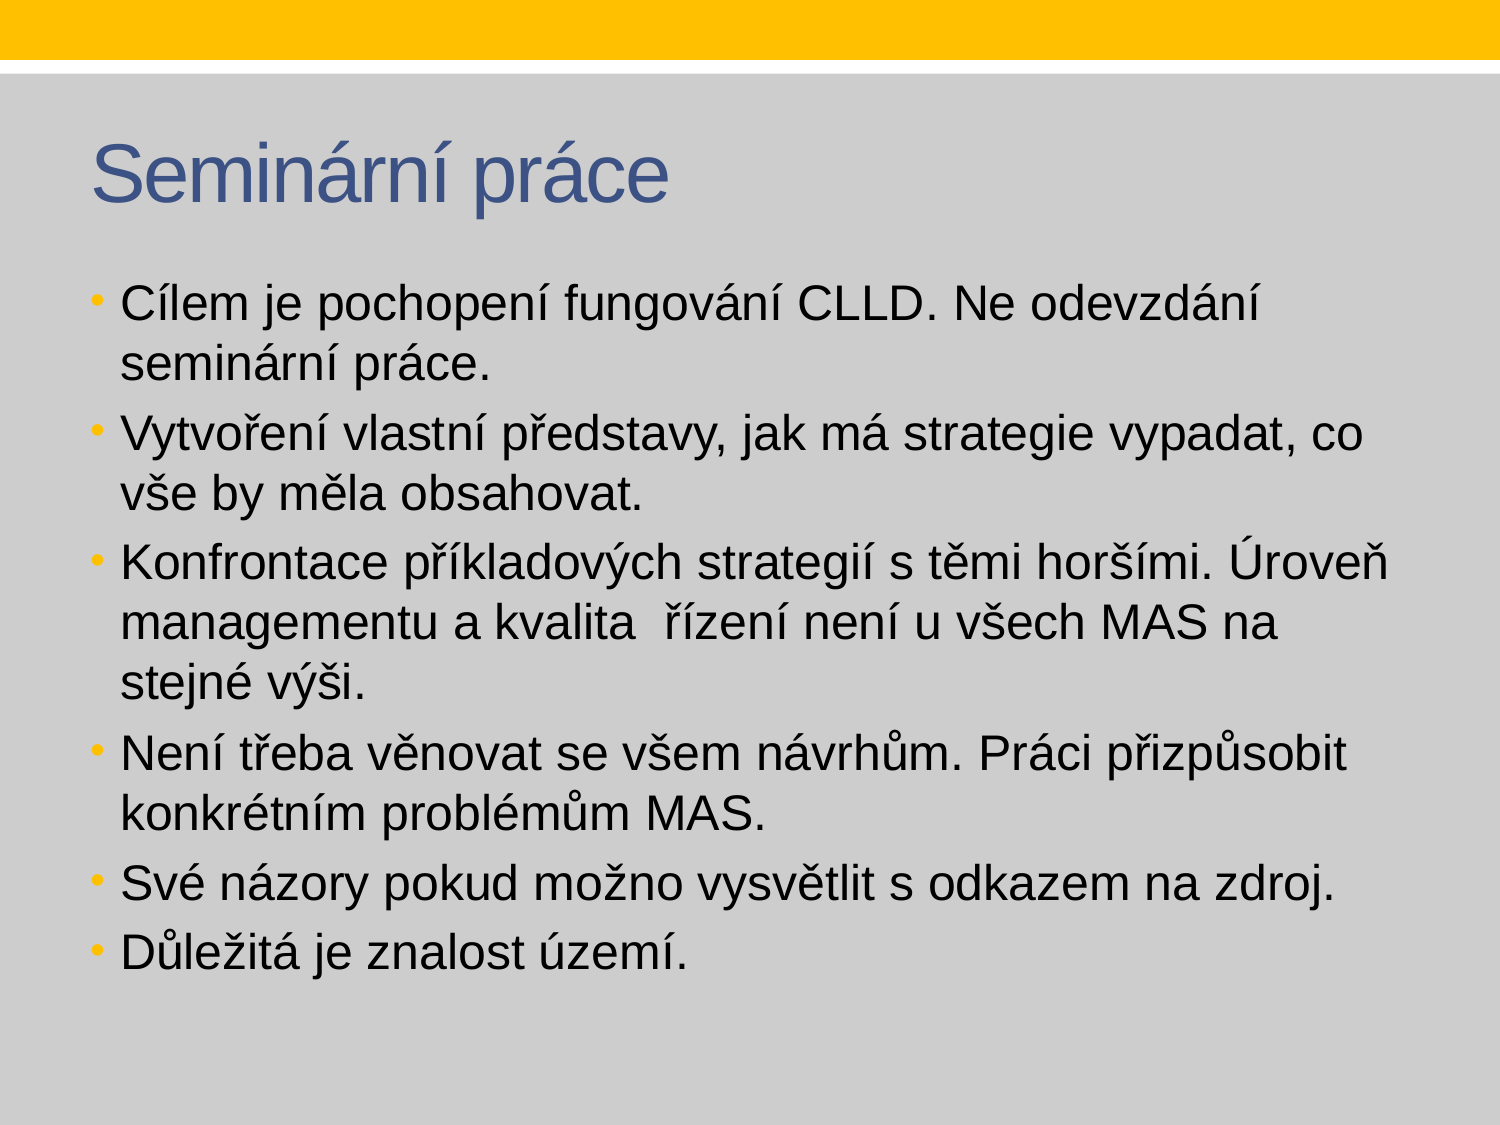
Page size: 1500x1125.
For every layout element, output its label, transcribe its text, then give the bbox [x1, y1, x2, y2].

list Cílem je pochopení fungování CLLD. Ne odevzdání seminární práce. Vytvoření vlastní představy, jak má strategie vypadat, co vše by měla obsahovat. Konfrontace příkladových strategií s těmi horšími. Úroveň managementu a kvalita řízení není u všech MAS na stejné výši. Není třeba věnovat se všem návrhům. Práci přizpůsobit konkrétním problémům MAS. Své názory pokud možno vysvětlit s odkazem na zdroj. Důležitá je znalost území. [75, 262, 1425, 1063]
title Seminární práce [75, 87, 1425, 250]
